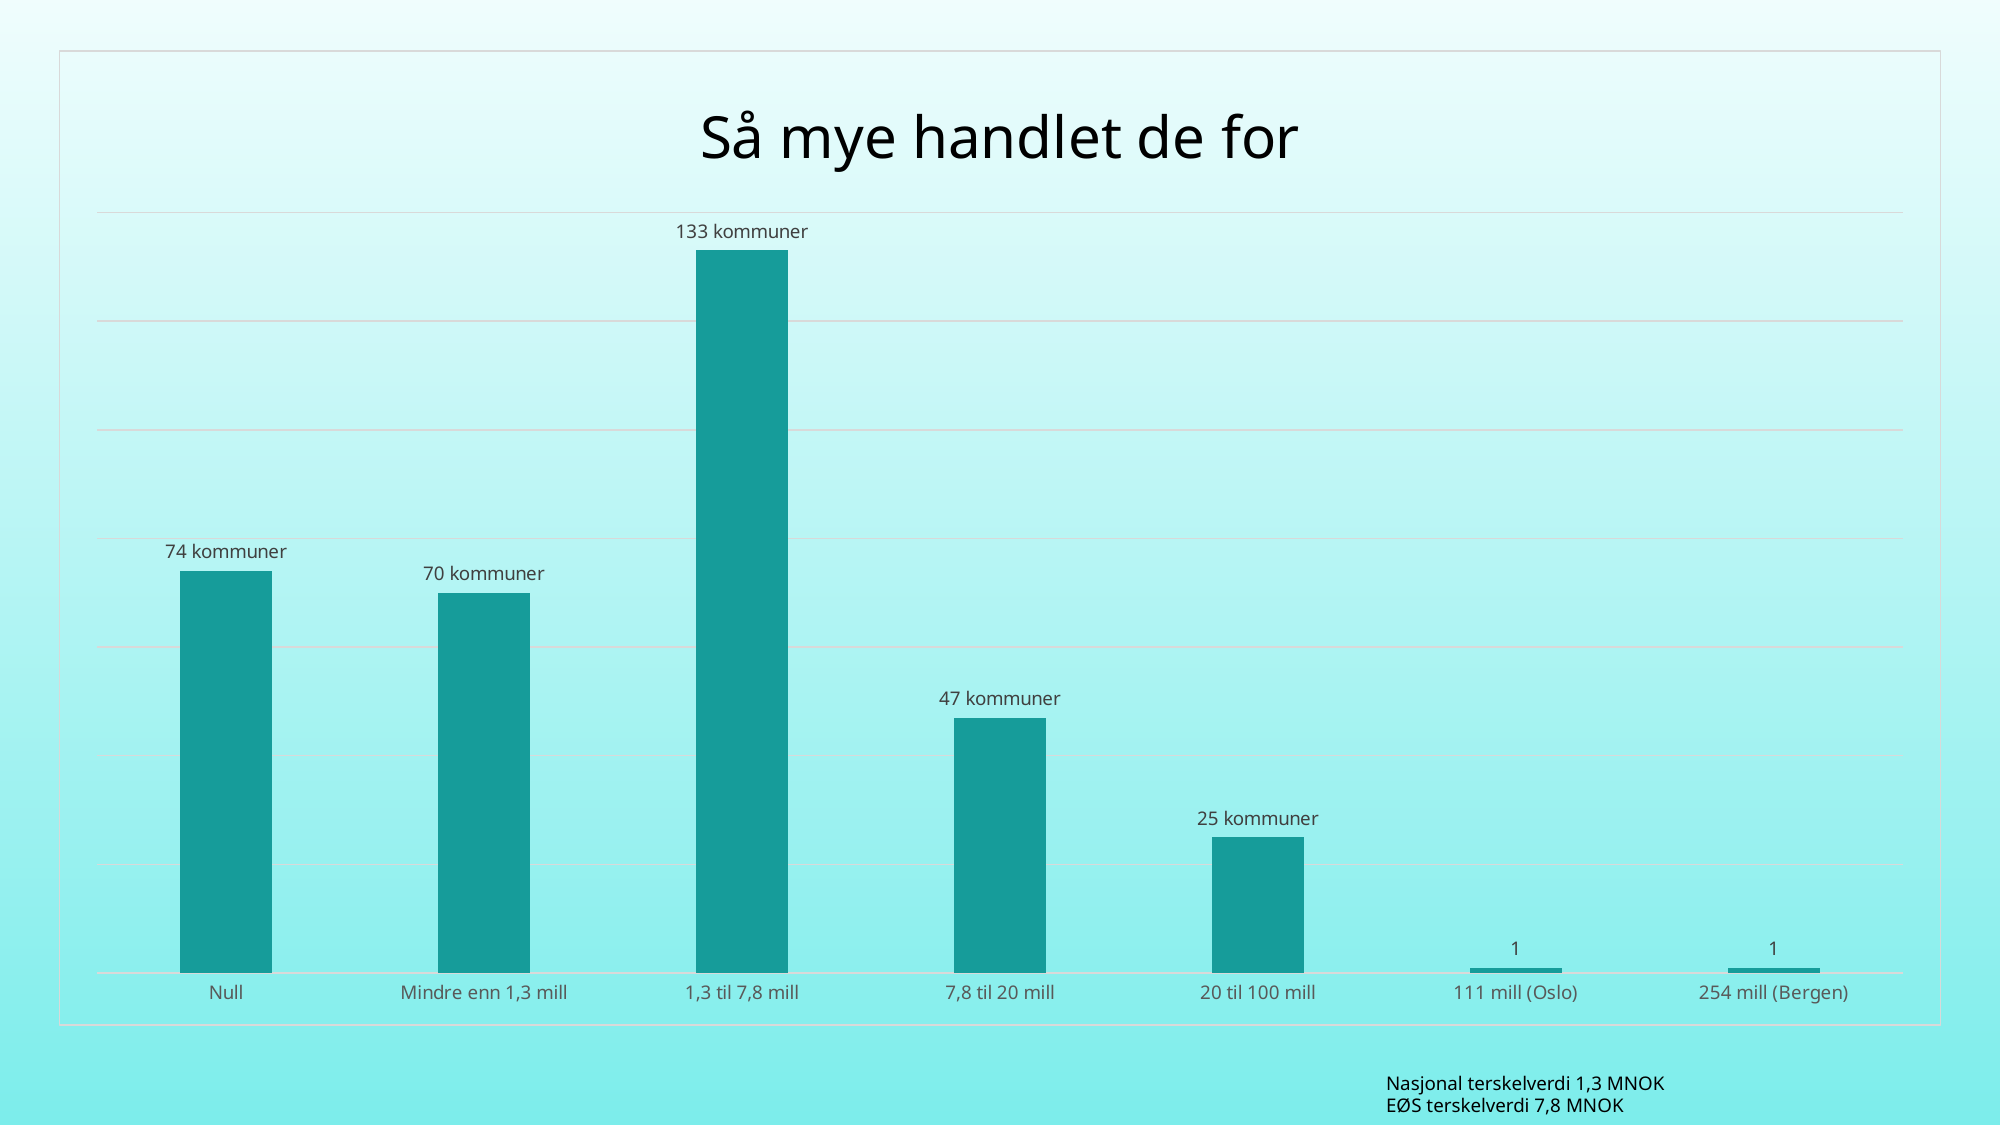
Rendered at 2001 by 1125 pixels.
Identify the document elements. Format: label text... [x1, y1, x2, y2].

text_box Nasjonal terskelverdi 1,3 MNOK EØS terskelverdi 7,8 MNOK [1371, 1064, 1888, 1125]
chart [58, 50, 1942, 1026]
